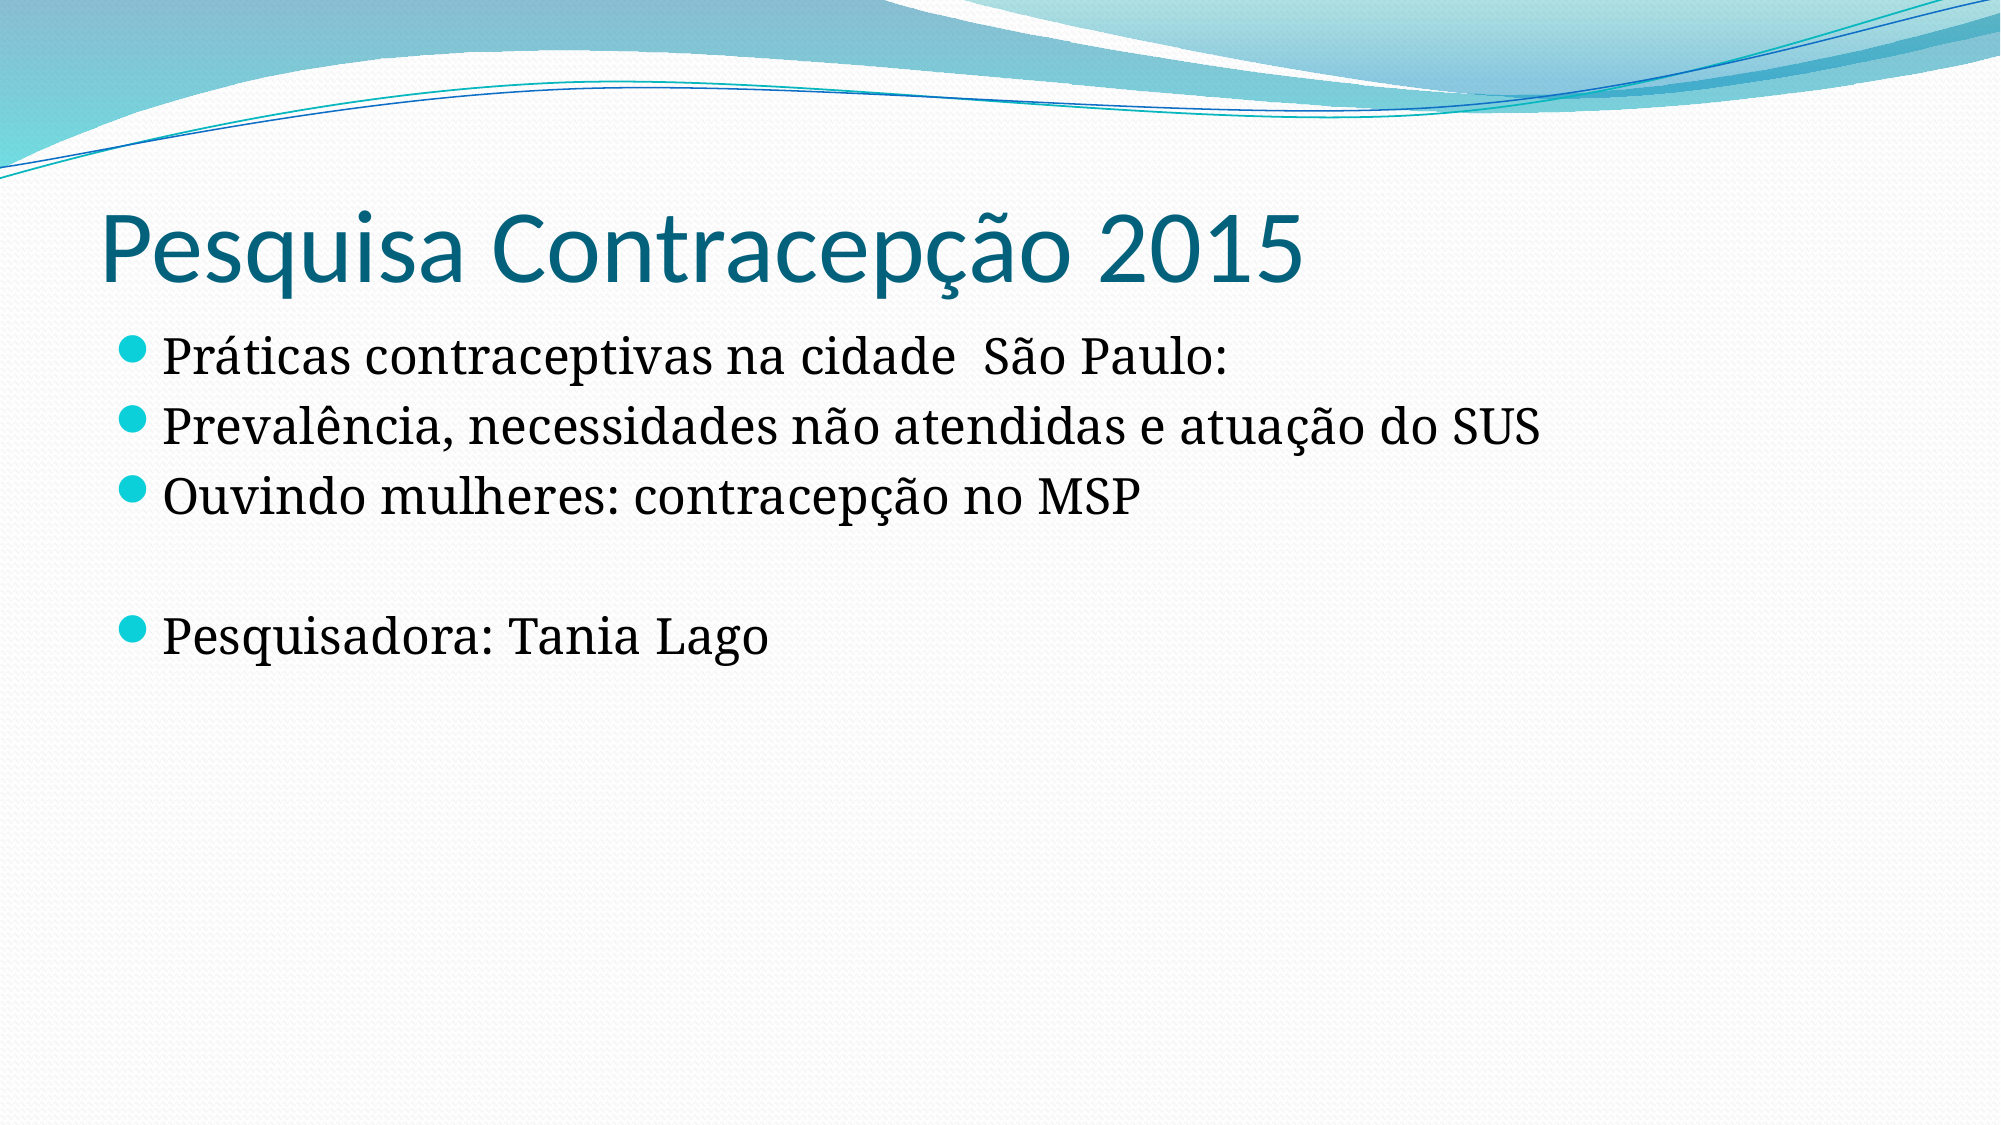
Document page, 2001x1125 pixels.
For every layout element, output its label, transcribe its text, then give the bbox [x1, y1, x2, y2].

title Pesquisa Contracepção 2015 [99, 115, 1900, 303]
list Práticas contraceptivas na cidade São Paulo: Prevalência, necessidades não atendidas e atuação do SUS Ouvindo mulheres: contracepção no MSP Pesquisadora: Tania Lago [99, 317, 1900, 1038]
